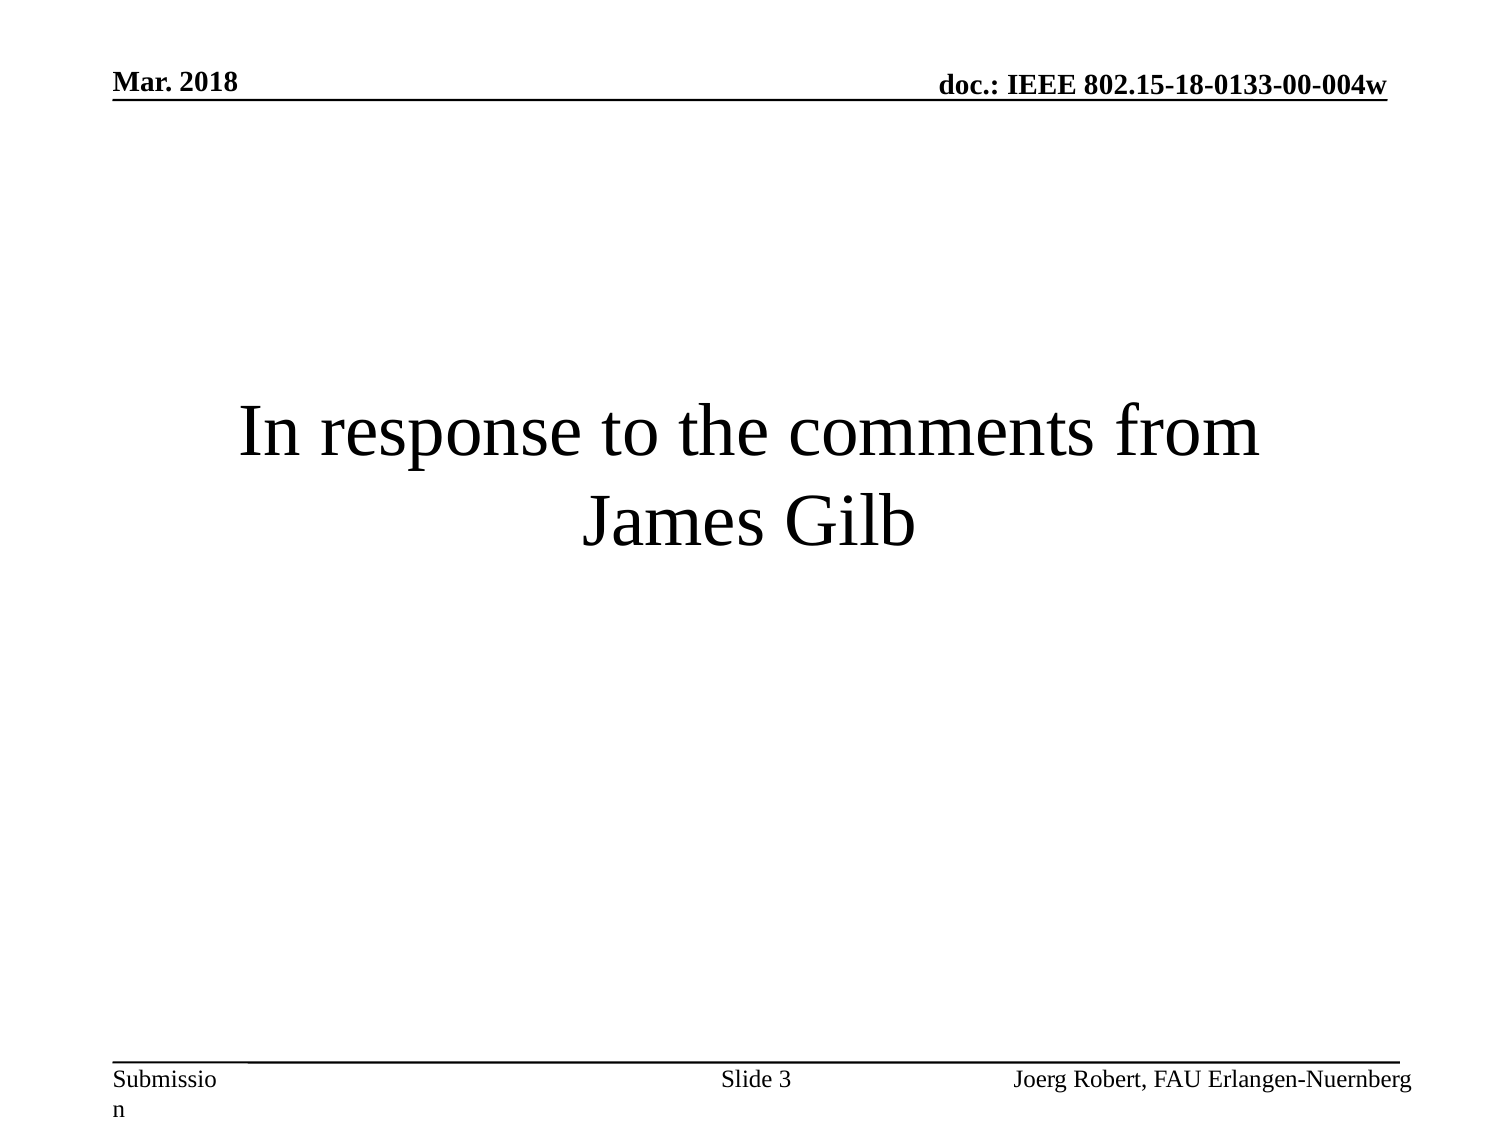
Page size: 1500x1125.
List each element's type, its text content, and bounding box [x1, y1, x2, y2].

title In response to the comments from James Gilb [112, 349, 1388, 591]
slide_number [112, 62, 375, 98]
slide_number Slide 3 [712, 1062, 800, 1093]
footer Joerg Robert, FAU Erlangen-Nuernberg [900, 1062, 1413, 1093]
